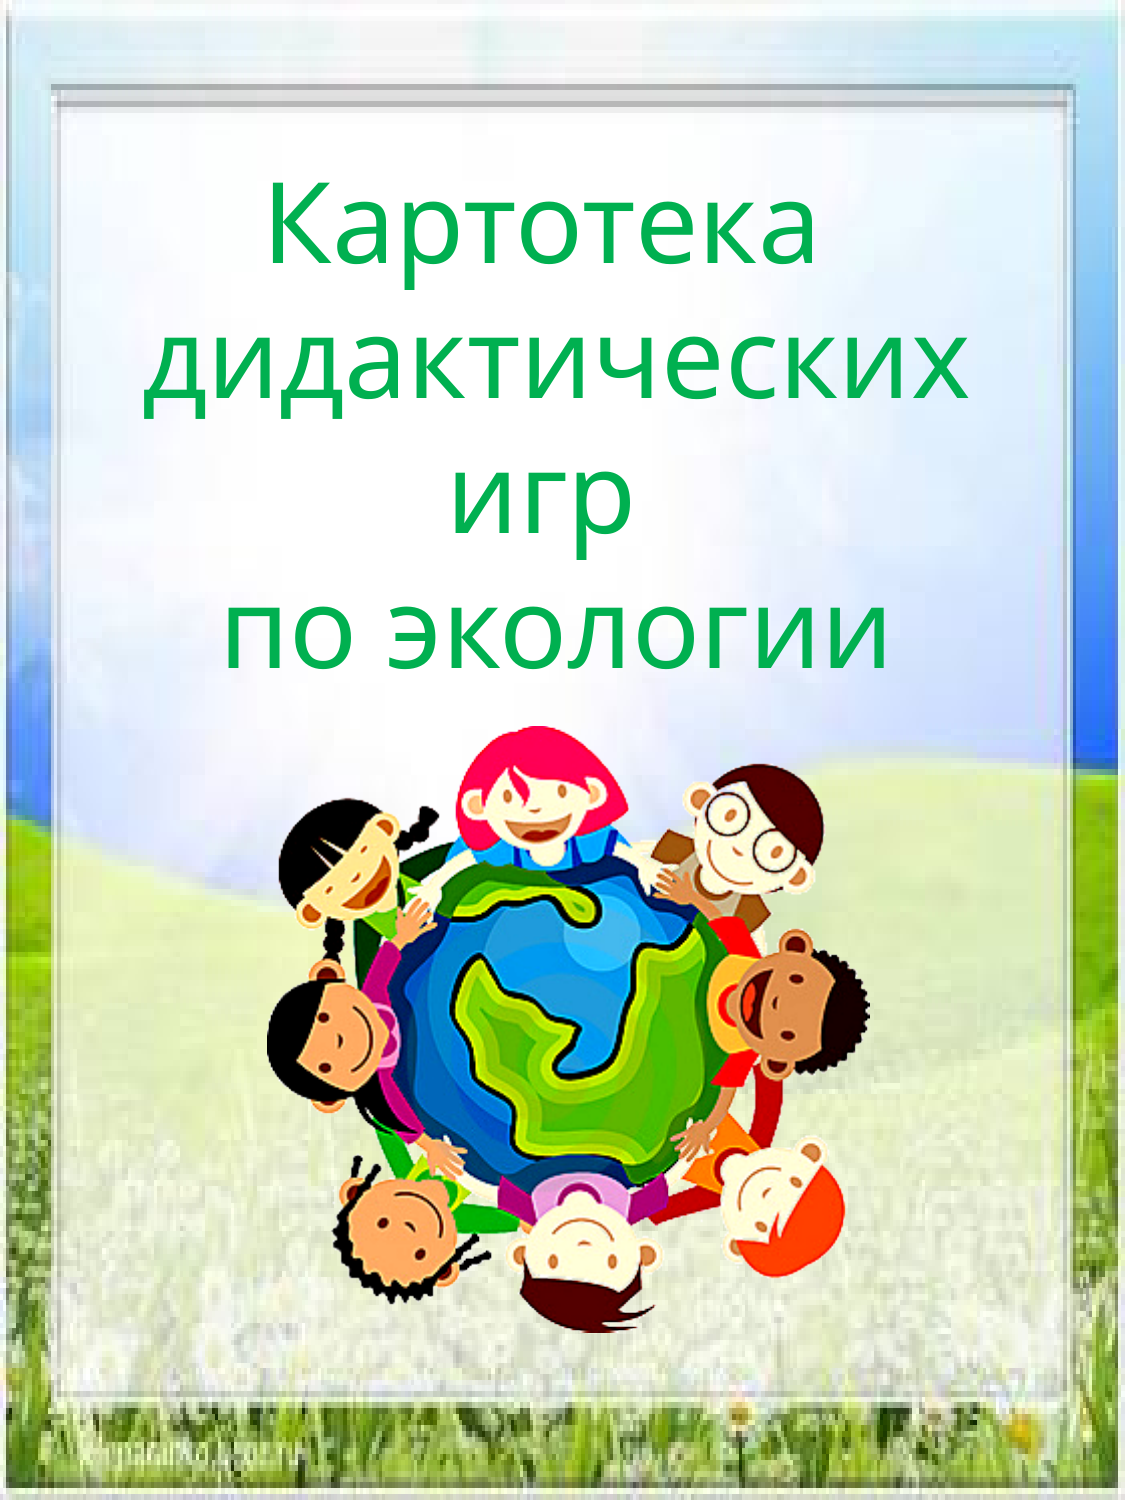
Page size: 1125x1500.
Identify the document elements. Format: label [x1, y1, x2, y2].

text_box [0, 0, 1125, 1500]
